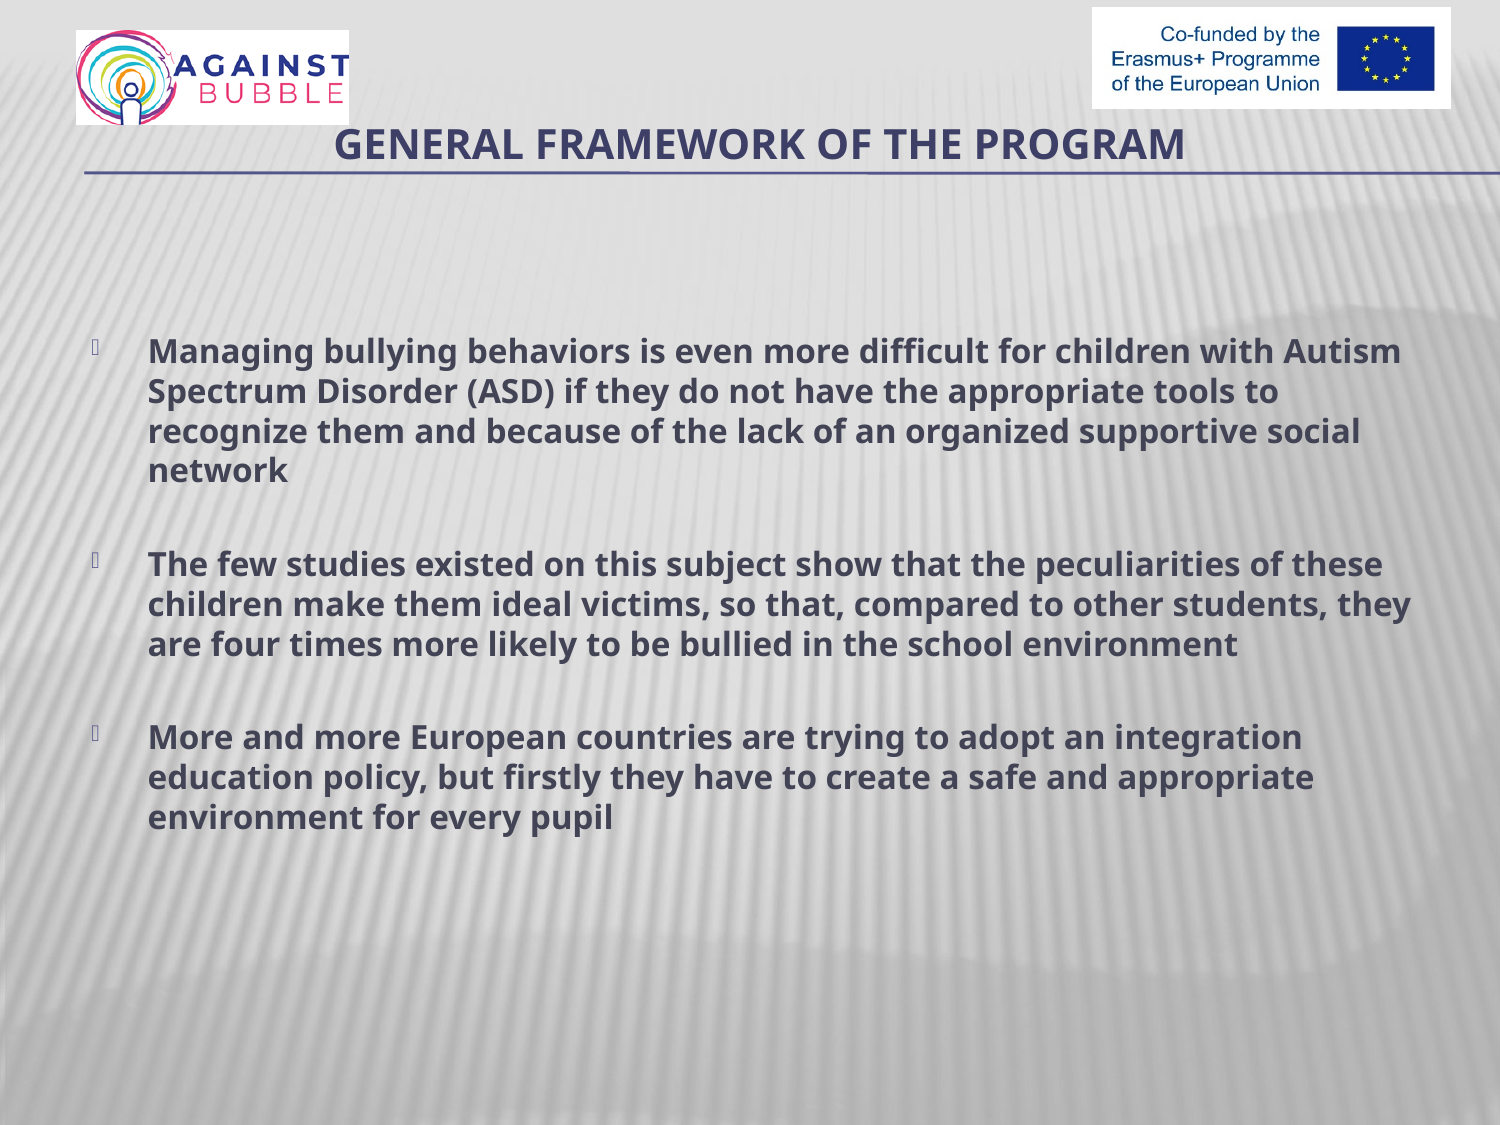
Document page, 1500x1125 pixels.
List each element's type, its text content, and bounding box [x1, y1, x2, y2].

picture [76, 30, 349, 125]
picture [1092, 6, 1451, 109]
list Managing bullying behaviors is even more difficult for children with Autism Spectrum Disorder (ASD) if they do not have the appropriate tools to recognize them and because of the lack of an organized supportive social network The few studies existed on this subject show that the peculiarities of these children make them ideal victims, so that, compared to other students, they are four times more likely to be bullied in the school environment More and more European countries are trying to adopt an integration education policy, but firstly they have to create a safe and appropriate environment for every pupil [76, 172, 1459, 1090]
title GENERAL FRAMEWORK OF THE PROGRAM [29, 0, 1475, 256]
